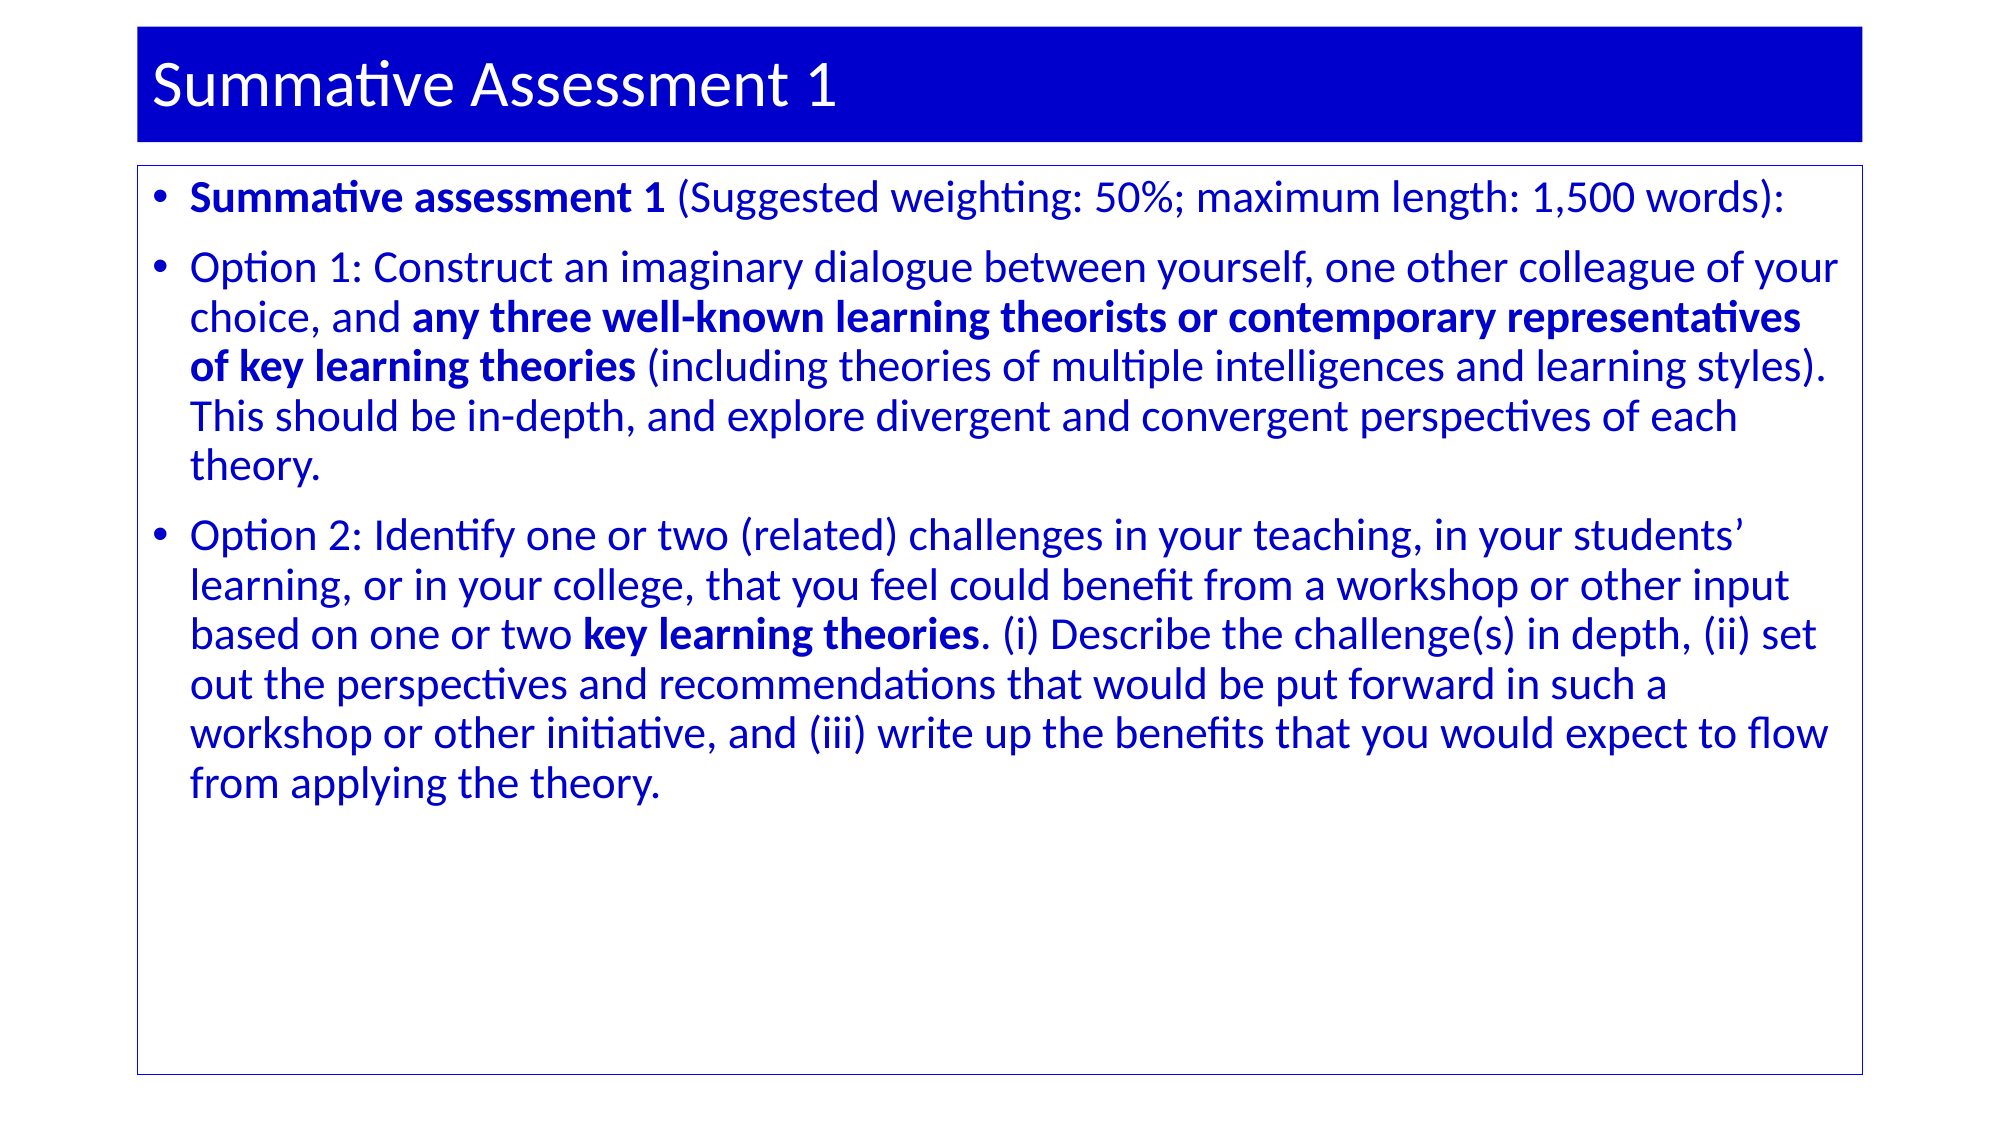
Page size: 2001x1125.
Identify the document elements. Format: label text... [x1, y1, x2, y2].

list Summative assessment 1 (Suggested weighting: 50%; maximum length: 1,500 words): Option 1: Construct an imaginary dialogue between yourself, one other colleague of your choice, and any three well-known learning theorists or contemporary representatives of key learning theories (including theories of multiple intelligences and learning styles). This should be in-depth, and explore divergent and convergent perspectives of each theory. Option 2: Identify one or two (related) challenges in your teaching, in your students’ learning, or in your college, that you feel could benefit from a workshop or other input based on one or two key learning theories. (i) Describe the challenge(s) in depth, (ii) set out the perspectives and recommendations that would be put forward in such a workshop or other initiative, and (iii) write up the benefits that you would expect to flow from applying the theory. [137, 165, 1863, 1075]
title Summative Assessment 1 [137, 26, 1863, 143]
